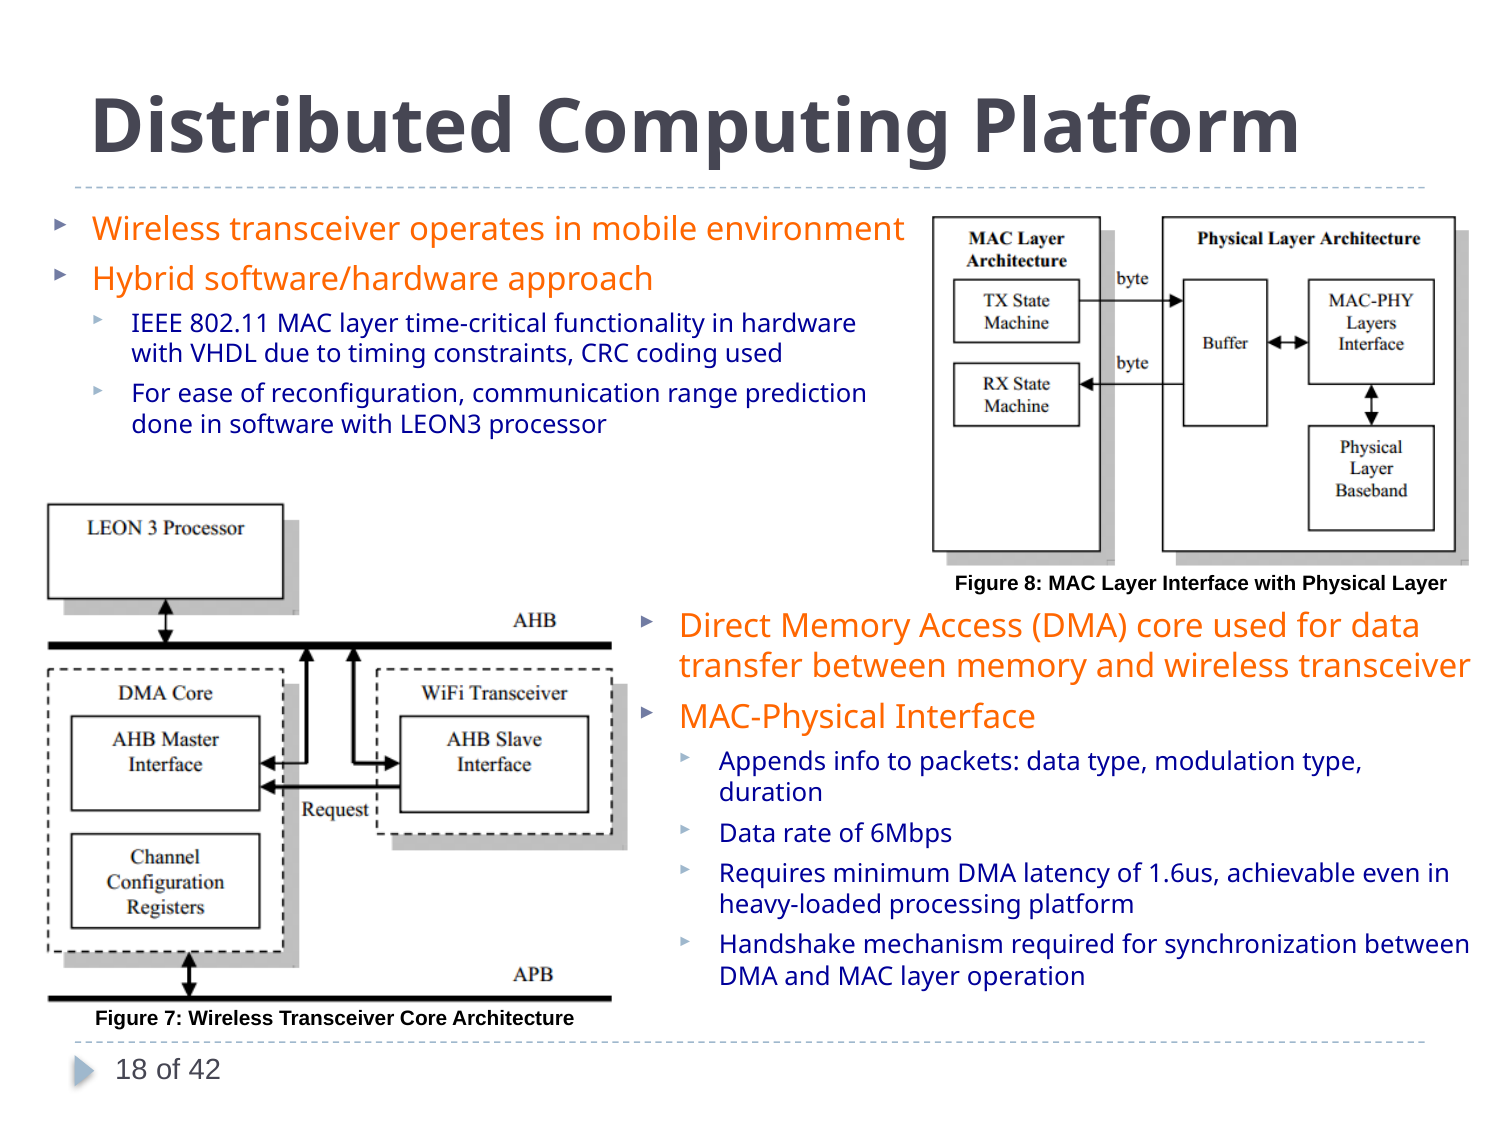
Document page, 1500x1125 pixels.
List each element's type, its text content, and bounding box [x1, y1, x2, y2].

picture [37, 499, 634, 1013]
text_box Figure 8: MAC Layer Interface with Physical Layer [940, 587, 1468, 603]
picture [924, 208, 1476, 576]
list Wireless transceiver operates in mobile environment Hybrid software/hardware approach IEEE 802.11 MAC layer time-critical functionality in hardware with VHDL due to timing constraints, CRC coding used For ease of reconfiguration, communication range prediction done in software with LEON3 processor [37, 200, 925, 488]
text_box Figure 7: Wireless Transceiver Core Architecture [80, 1026, 590, 1037]
text_box Direct Memory Access (DMA) core used for data transfer between memory and wireless transceiver MAC-Physical Interface Appends info to packets: data type, modulation type, duration Data rate of 6Mbps Requires minimum DMA latency of 1.6us, achievable even in heavy-loaded processing platform Handshake mechanism required for synchronization between DMA and MAC layer operation [624, 596, 1488, 1033]
title Distributed Computing Platform [75, 37, 1425, 175]
slide_number 18 of 42 [100, 1042, 426, 1103]
